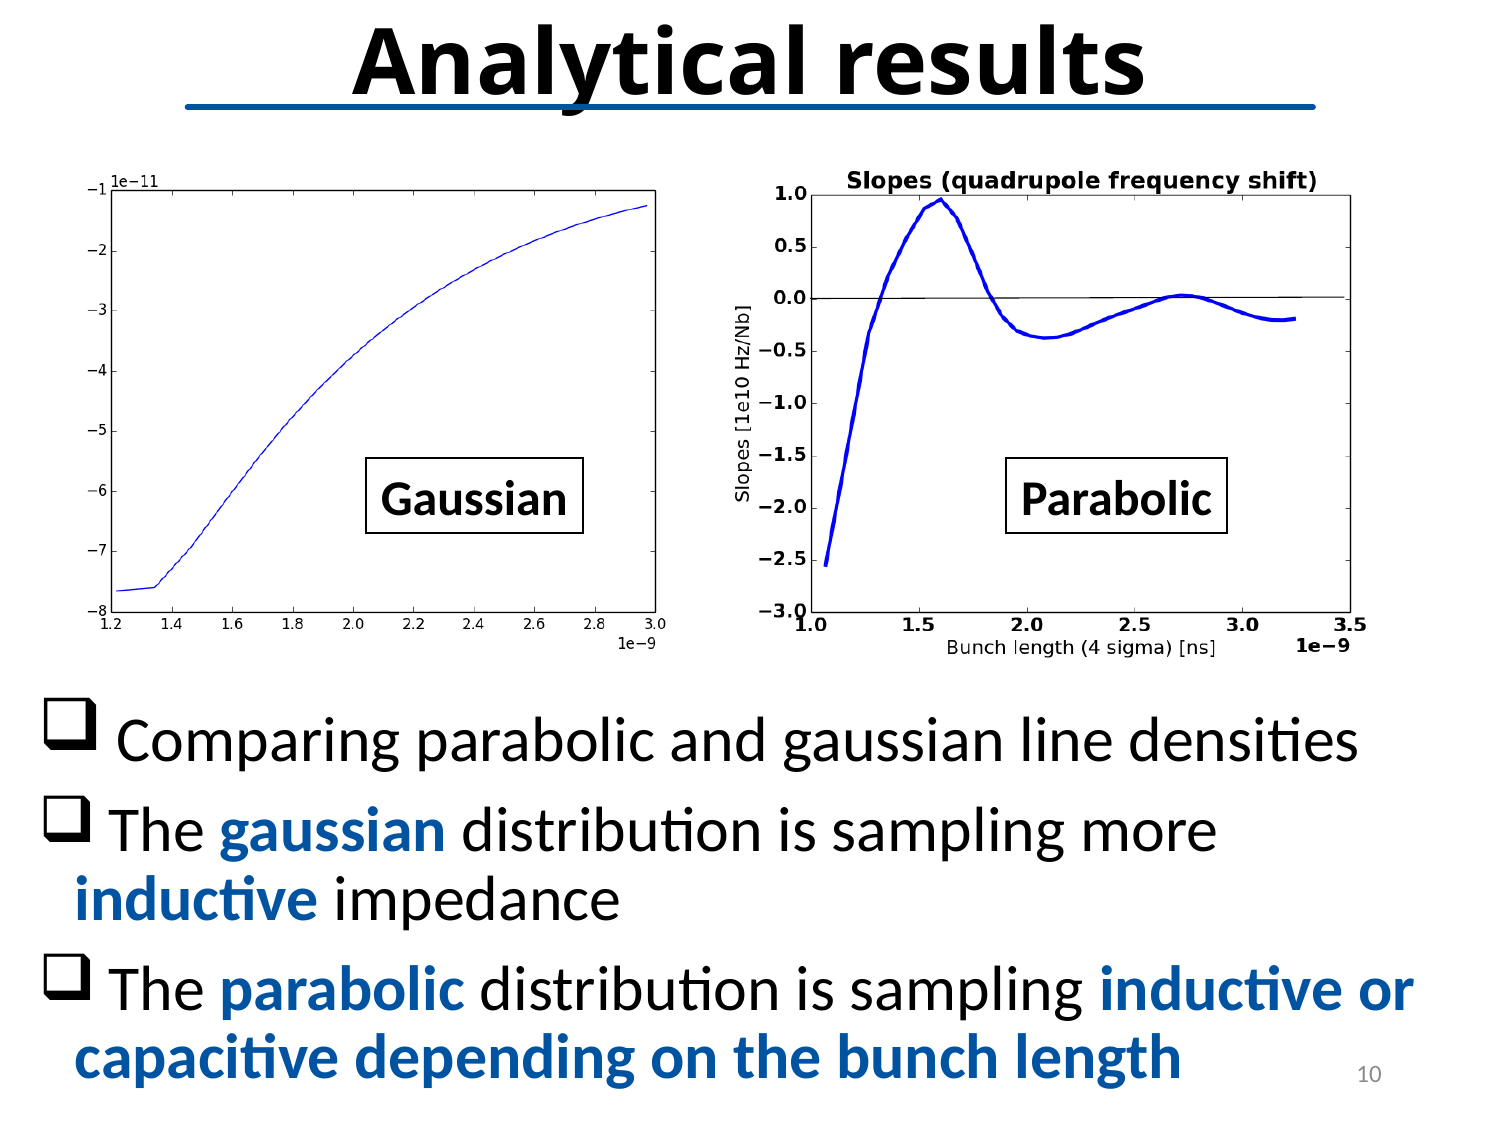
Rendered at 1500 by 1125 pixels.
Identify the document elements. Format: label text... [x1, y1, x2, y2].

slide_number 10 [1059, 1042, 1397, 1103]
picture [23, 137, 1419, 664]
title Analytical results [103, 23, 1397, 107]
list Comparing parabolic and gaussian line densities The gaussian distribution is sampling more inductive impedance The parabolic distribution is sampling inductive or capacitive depending on the bunch length [23, 691, 1477, 1103]
